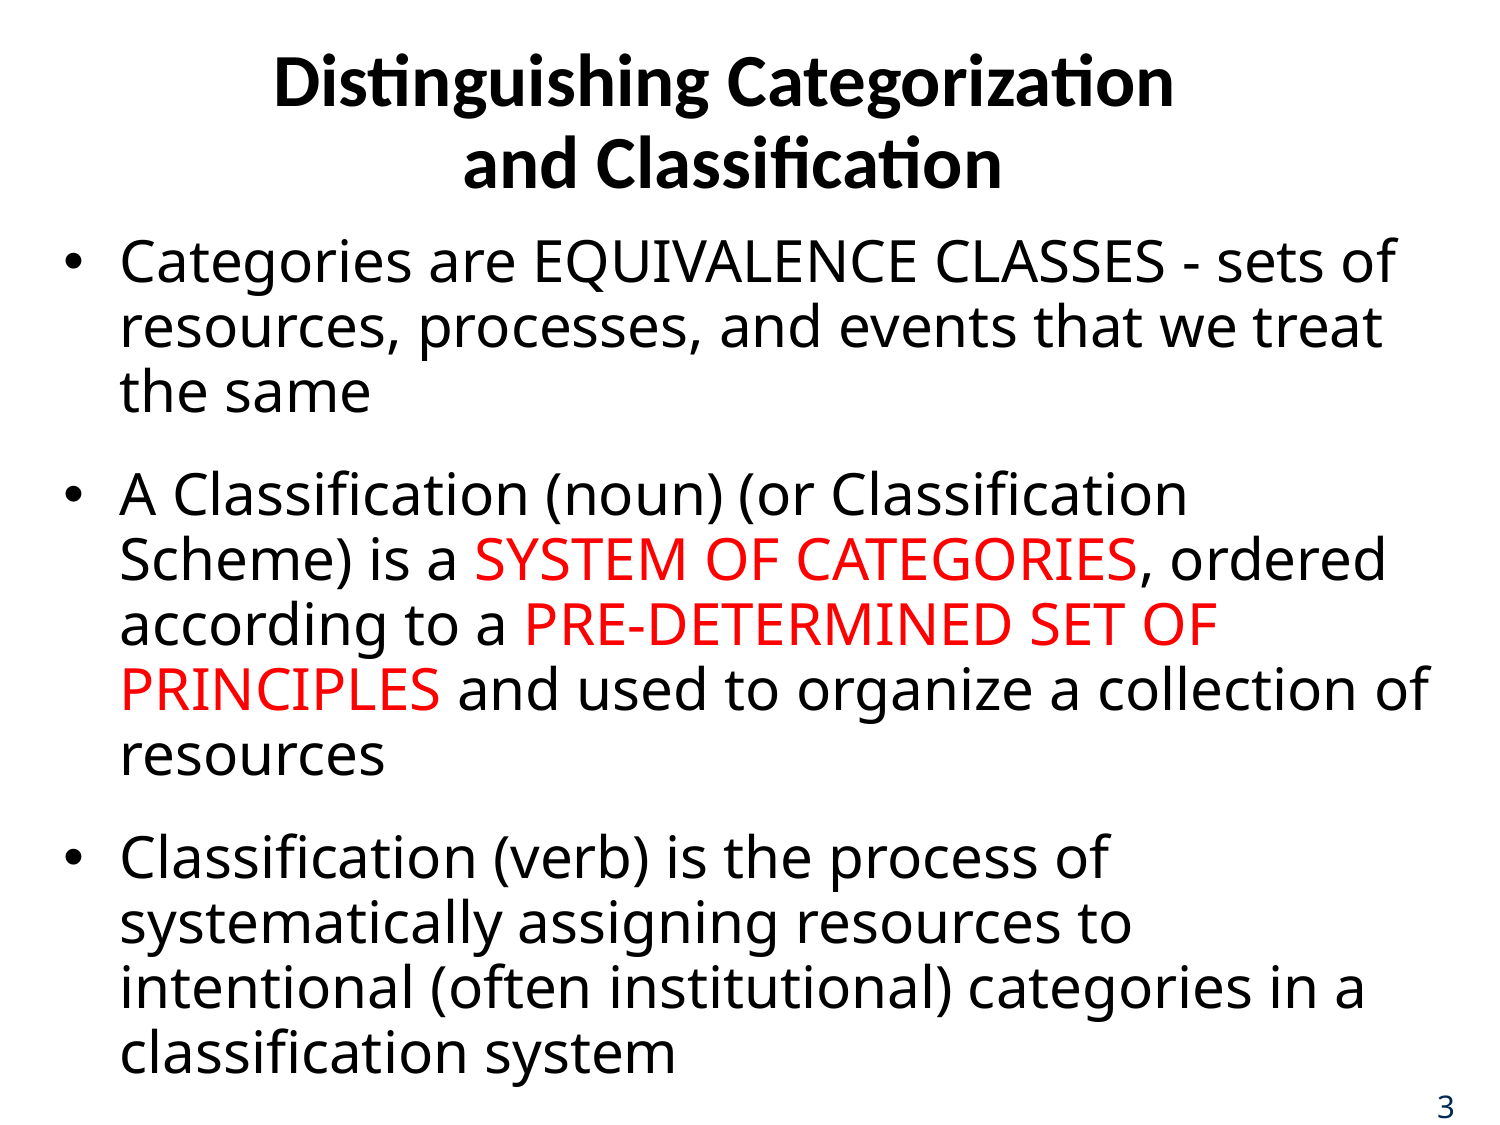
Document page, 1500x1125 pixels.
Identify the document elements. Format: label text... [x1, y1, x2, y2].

text_box 3 [1438, 1081, 1454, 1119]
text_box Categories are EQUIVALENCE CLASSES - sets of resources, processes, and events that we treat the same A Classification (noun) (or Classification Scheme) is a SYSTEM OF CATEGORIES, ordered according to a PRE-DETERMINED SET OF PRINCIPLES and used to organize a collection of resources Classification (verb) is the process of systematically assigning resources to intentional (often institutional) categories in a classification system [52, 225, 1442, 1092]
title Distinguishing Categorization and Classification [50, 24, 1400, 221]
